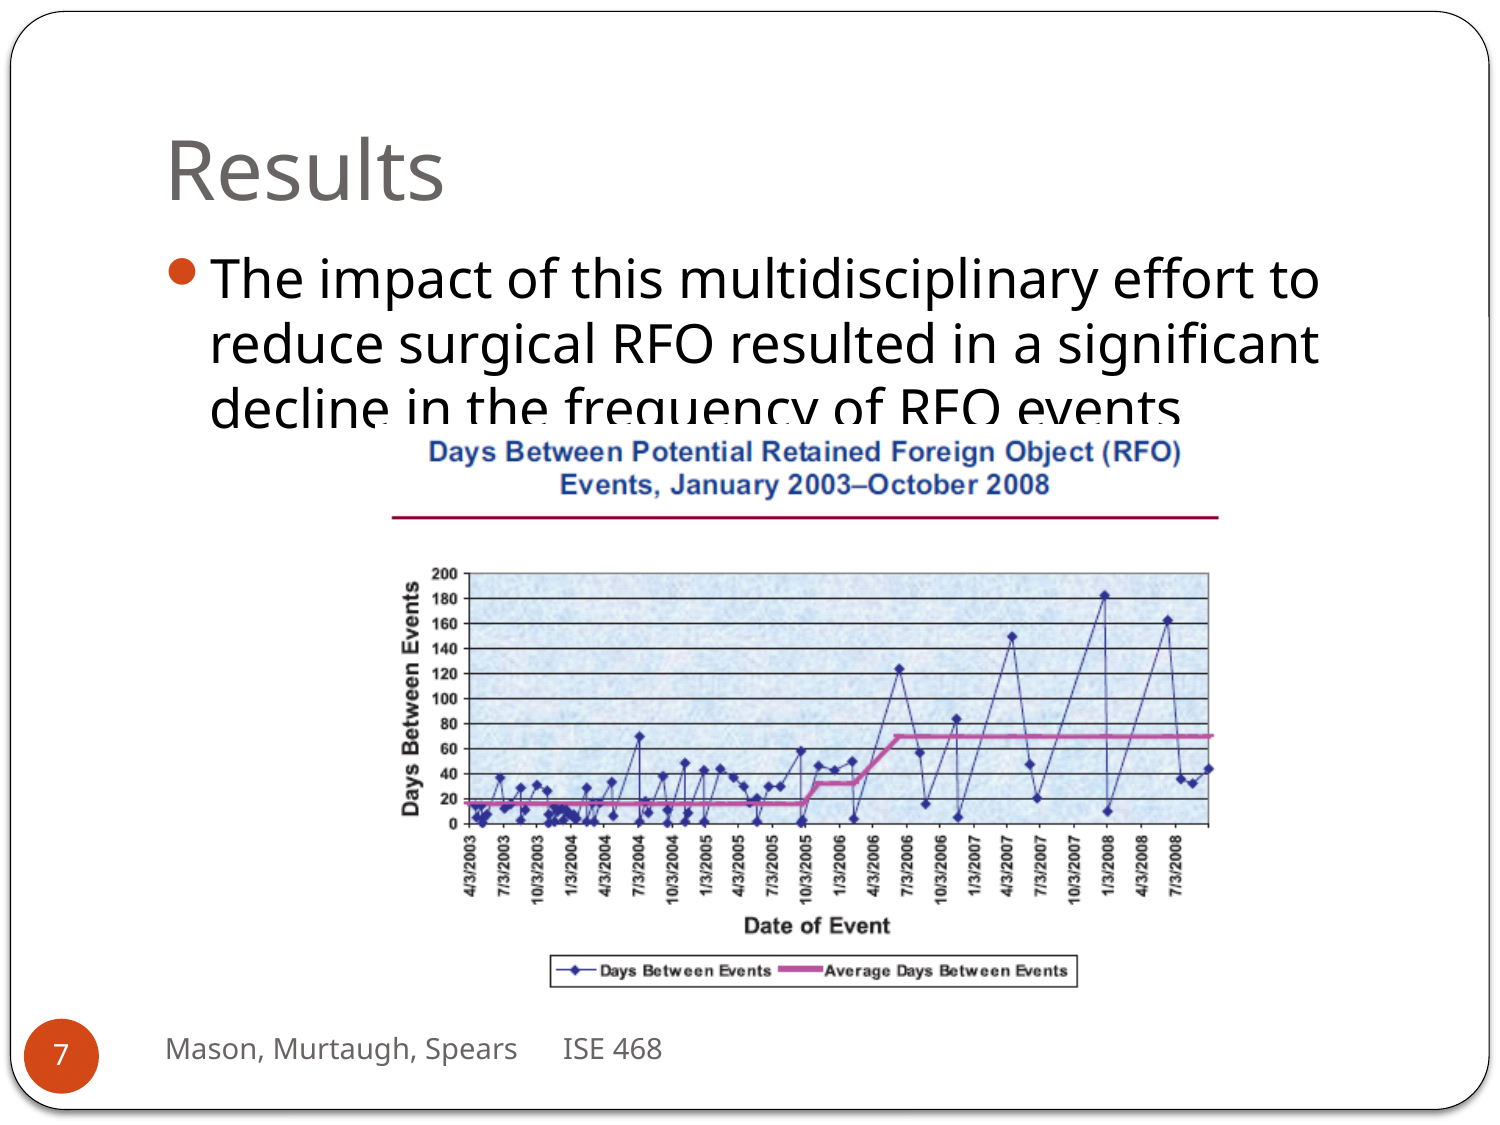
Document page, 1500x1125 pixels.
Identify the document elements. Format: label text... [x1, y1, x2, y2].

footer Mason, Murtaugh, Spears ISE 468 [150, 1012, 800, 1088]
slide_number 7 [23, 1018, 99, 1094]
picture [374, 424, 1248, 1024]
title Results [150, 45, 1425, 233]
list The impact of this multidisciplinary effort to reduce surgical RFO resulted in a significant decline in the frequency of RFO events [150, 237, 1425, 988]
